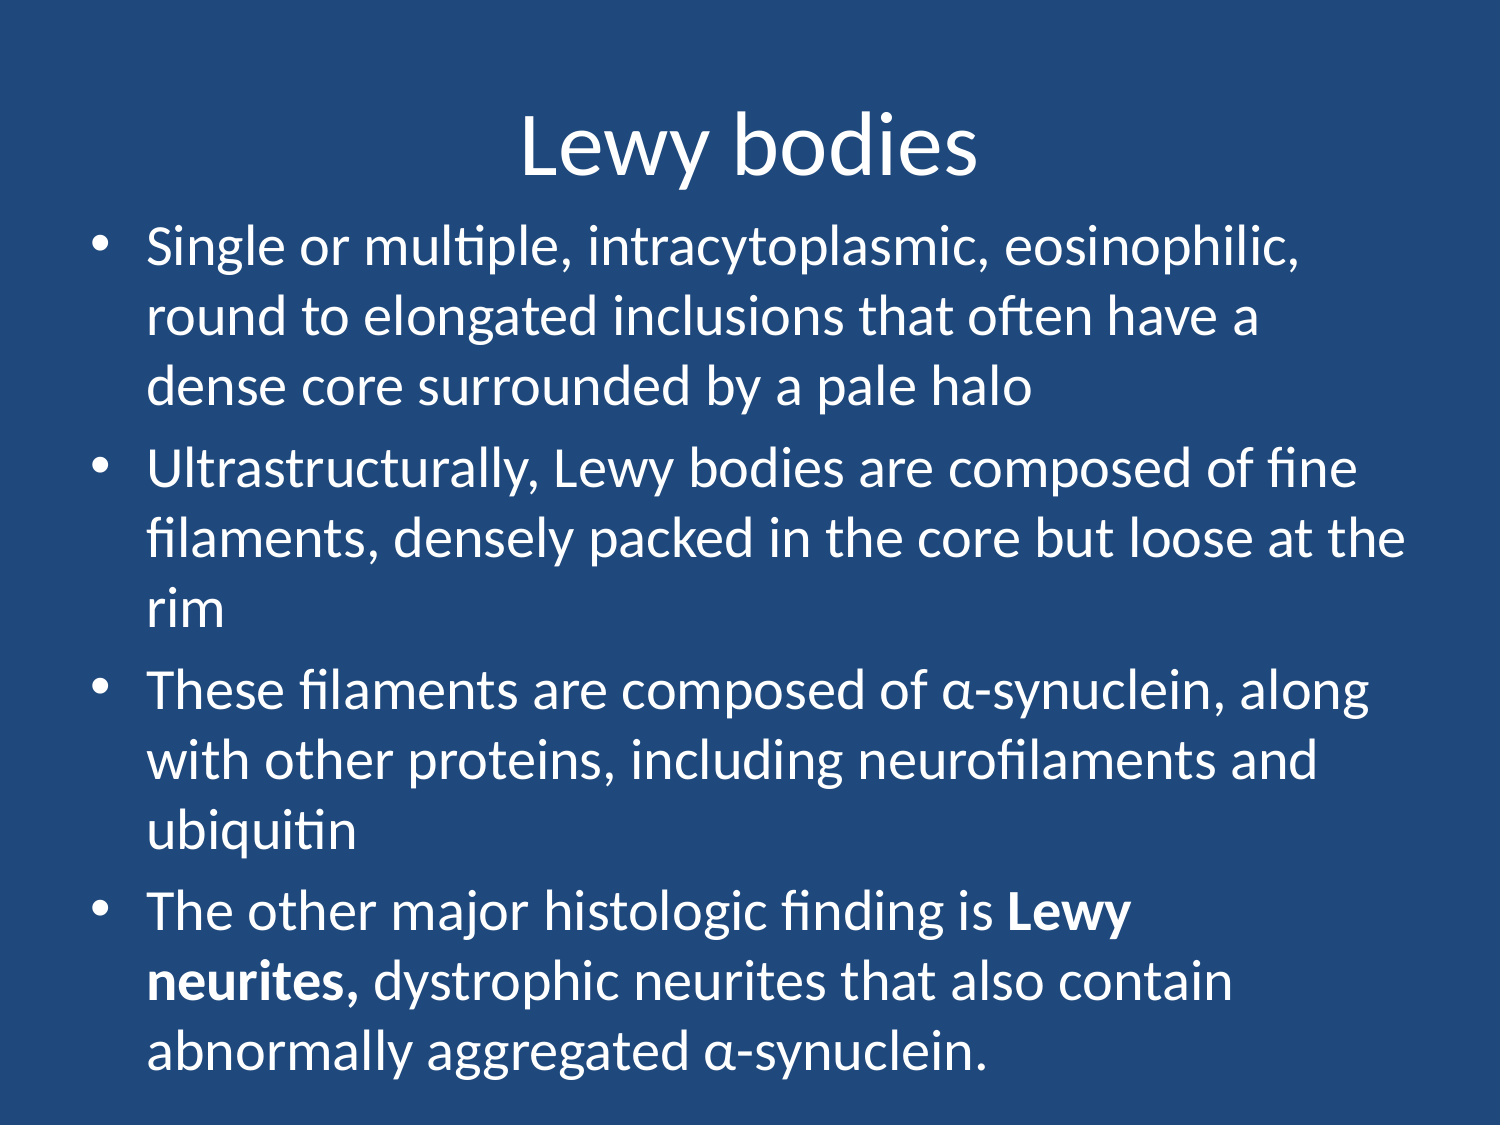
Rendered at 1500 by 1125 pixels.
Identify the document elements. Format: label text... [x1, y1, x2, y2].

list Single or multiple, intracytoplasmic, eosinophilic, round to elongated inclusions that often have a dense core surrounded by a pale halo Ultrastructurally, Lewy bodies are composed of fine filaments, densely packed in the core but loose at the rim These filaments are composed of α-synuclein, along with other proteins, including neurofilaments and ubiquitin The other major histologic finding is Lewy neurites, dystrophic neurites that also contain abnormally aggregated α-synuclein. [74, 199, 1426, 876]
title Lewy bodies [74, 44, 1426, 199]
